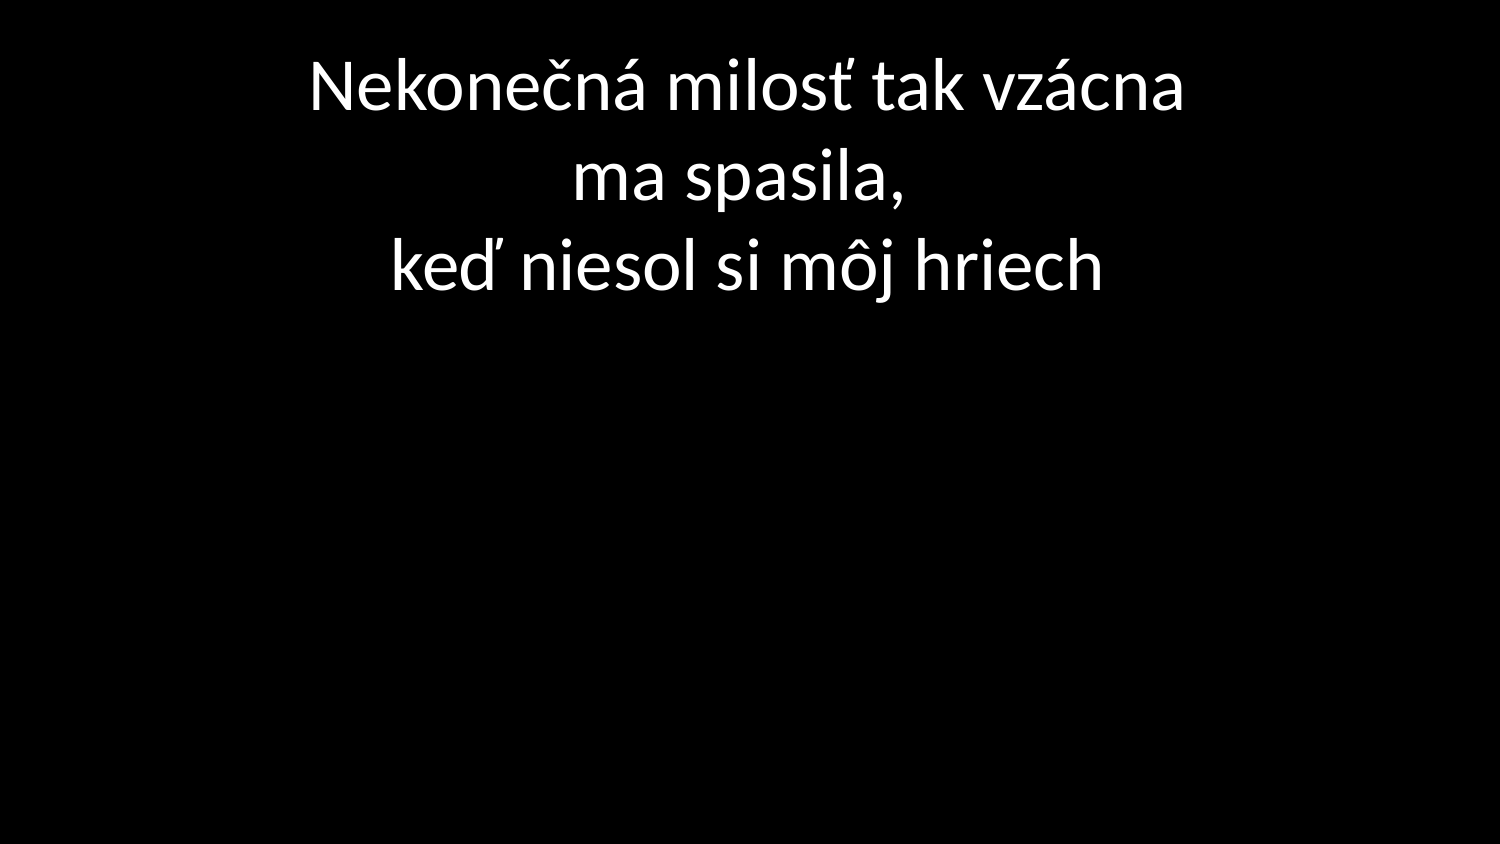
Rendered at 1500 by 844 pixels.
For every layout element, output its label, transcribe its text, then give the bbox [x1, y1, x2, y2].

title Nekonečná milosť tak vzácna ma spasila, keď niesol si môj hriech [21, 27, 1476, 825]
